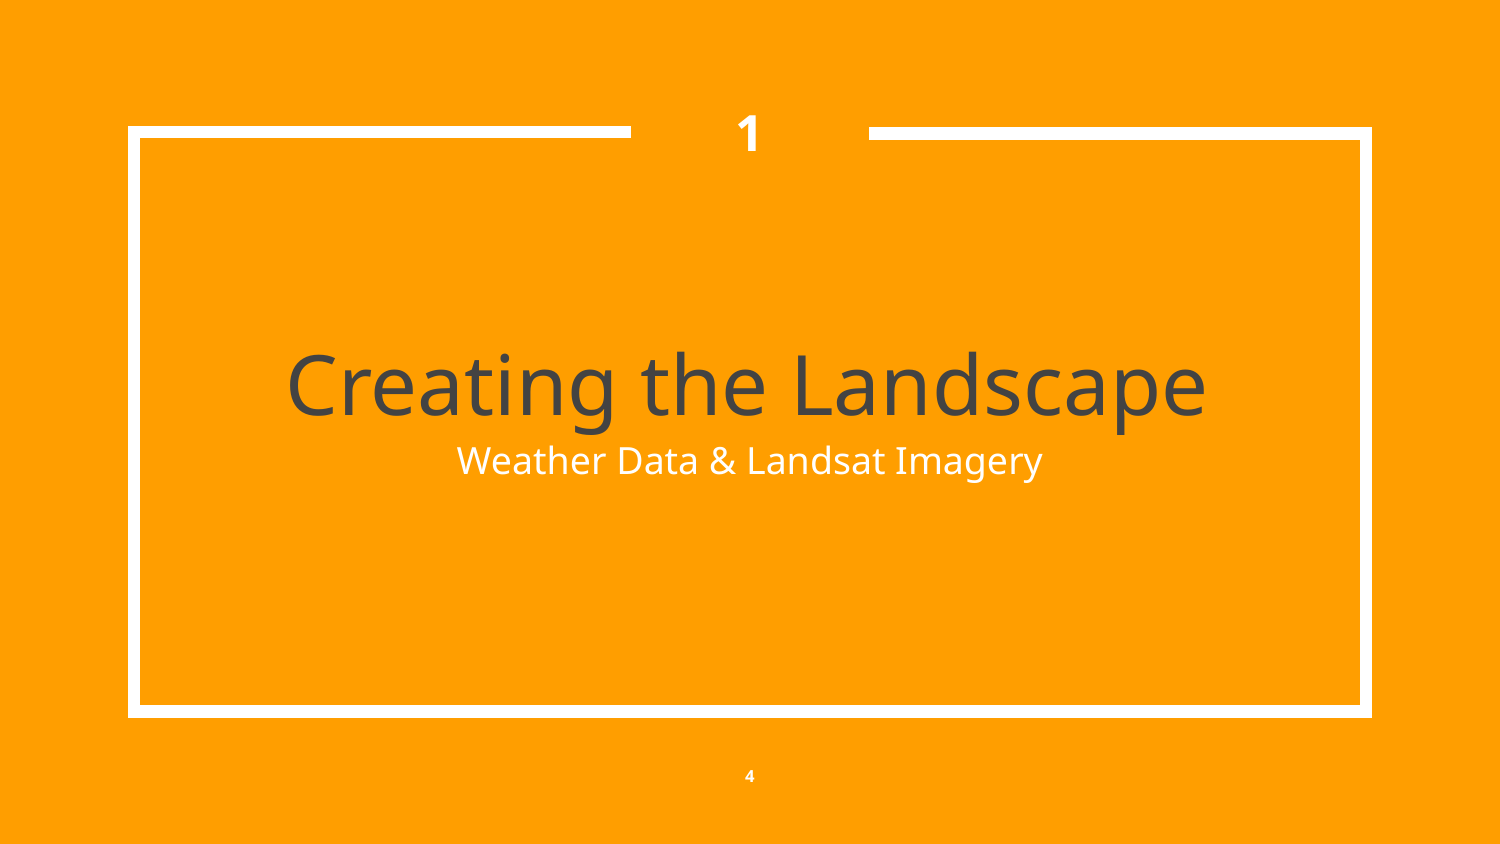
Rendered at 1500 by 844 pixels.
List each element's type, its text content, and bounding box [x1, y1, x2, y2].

text_box 1 [633, 86, 867, 178]
title Creating the Landscape [204, 359, 1291, 422]
subtitle Weather Data & Landsat Imagery [112, 422, 1388, 496]
slide_number ‹#› [0, 711, 1500, 844]
